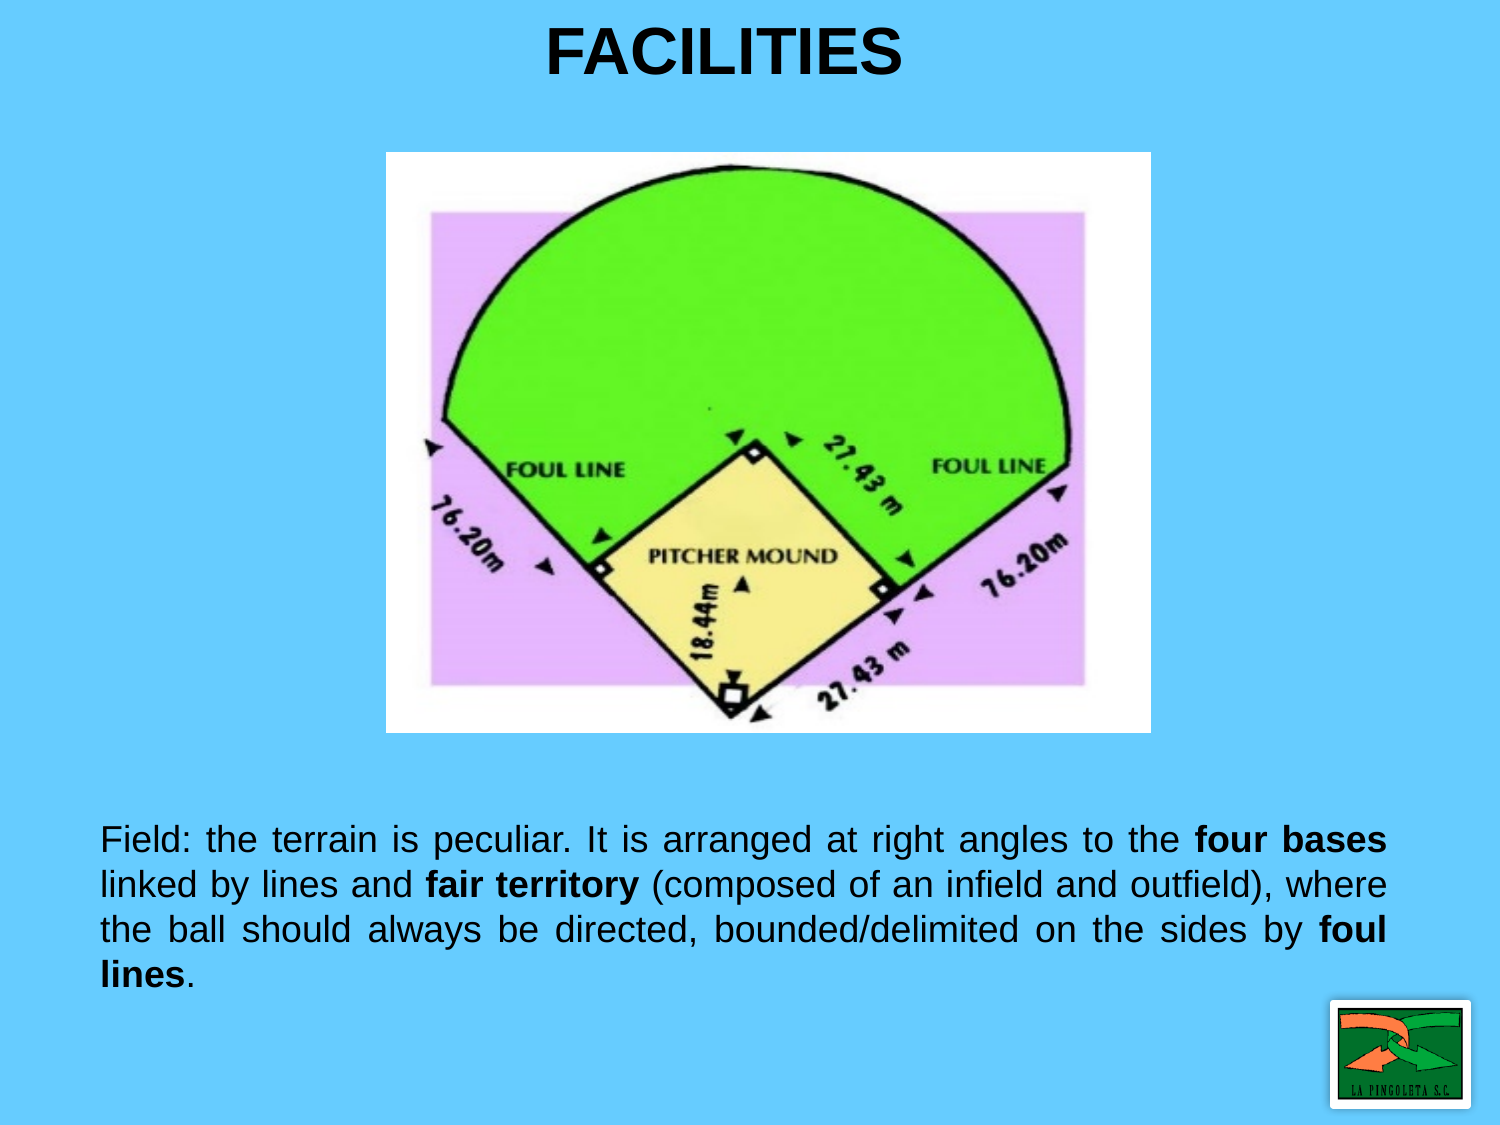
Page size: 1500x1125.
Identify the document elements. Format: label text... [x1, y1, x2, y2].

picture [1335, 1005, 1466, 1104]
picture [386, 152, 1151, 733]
text_box FACILITIES [537, 0, 1081, 95]
text_box Field: the terrain is peculiar. It is arranged at right angles to the four bases linked by lines and fair territory (composed of an infield and outfield), where the ball should always be directed, bounded/delimited on the sides by foul lines. [100, 814, 1388, 995]
